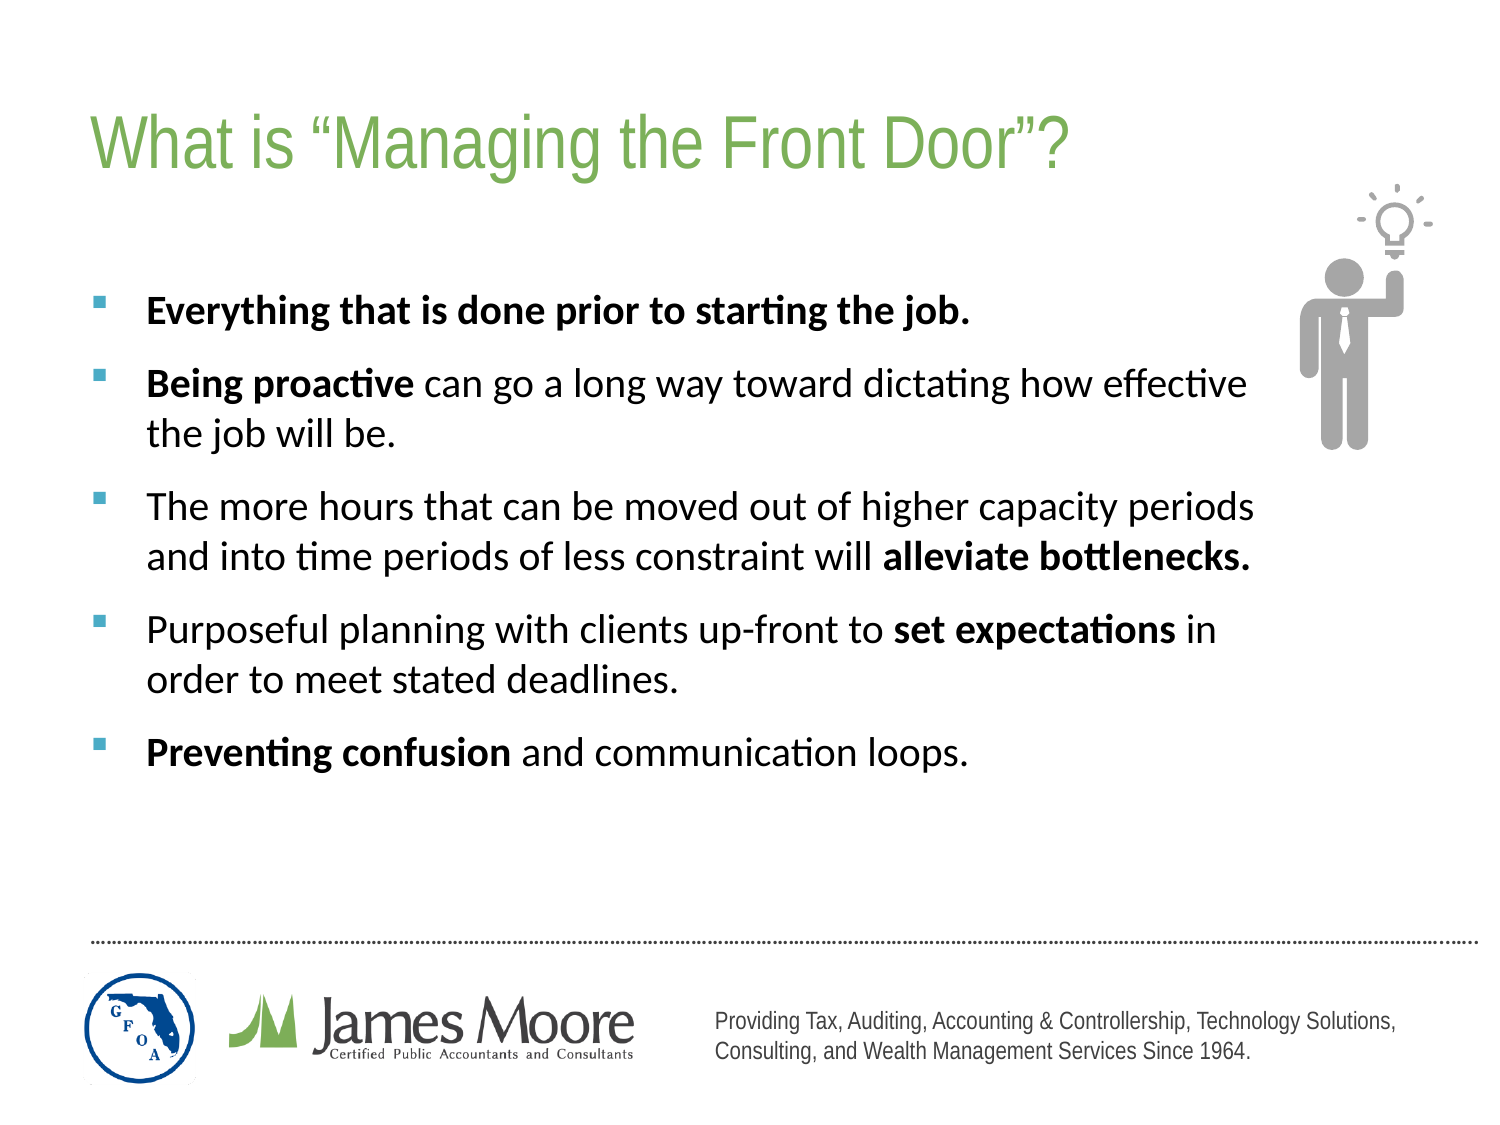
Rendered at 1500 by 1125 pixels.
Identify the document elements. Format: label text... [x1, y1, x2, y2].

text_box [1299, 183, 1434, 451]
picture [212, 1000, 650, 1079]
title What is “Managing the Front Door”? [75, 45, 1263, 233]
picture [76, 1000, 202, 1091]
list Everything that is done prior to starting the job. Being proactive can go a long way toward dictating how effective the job will be. The more hours that can be moved out of higher capacity periods and into time periods of less constraint will alleviate bottlenecks. Purposeful planning with clients up-front to set expectations in order to meet stated deadlines. Preventing confusion and communication loops. [75, 275, 1325, 1000]
